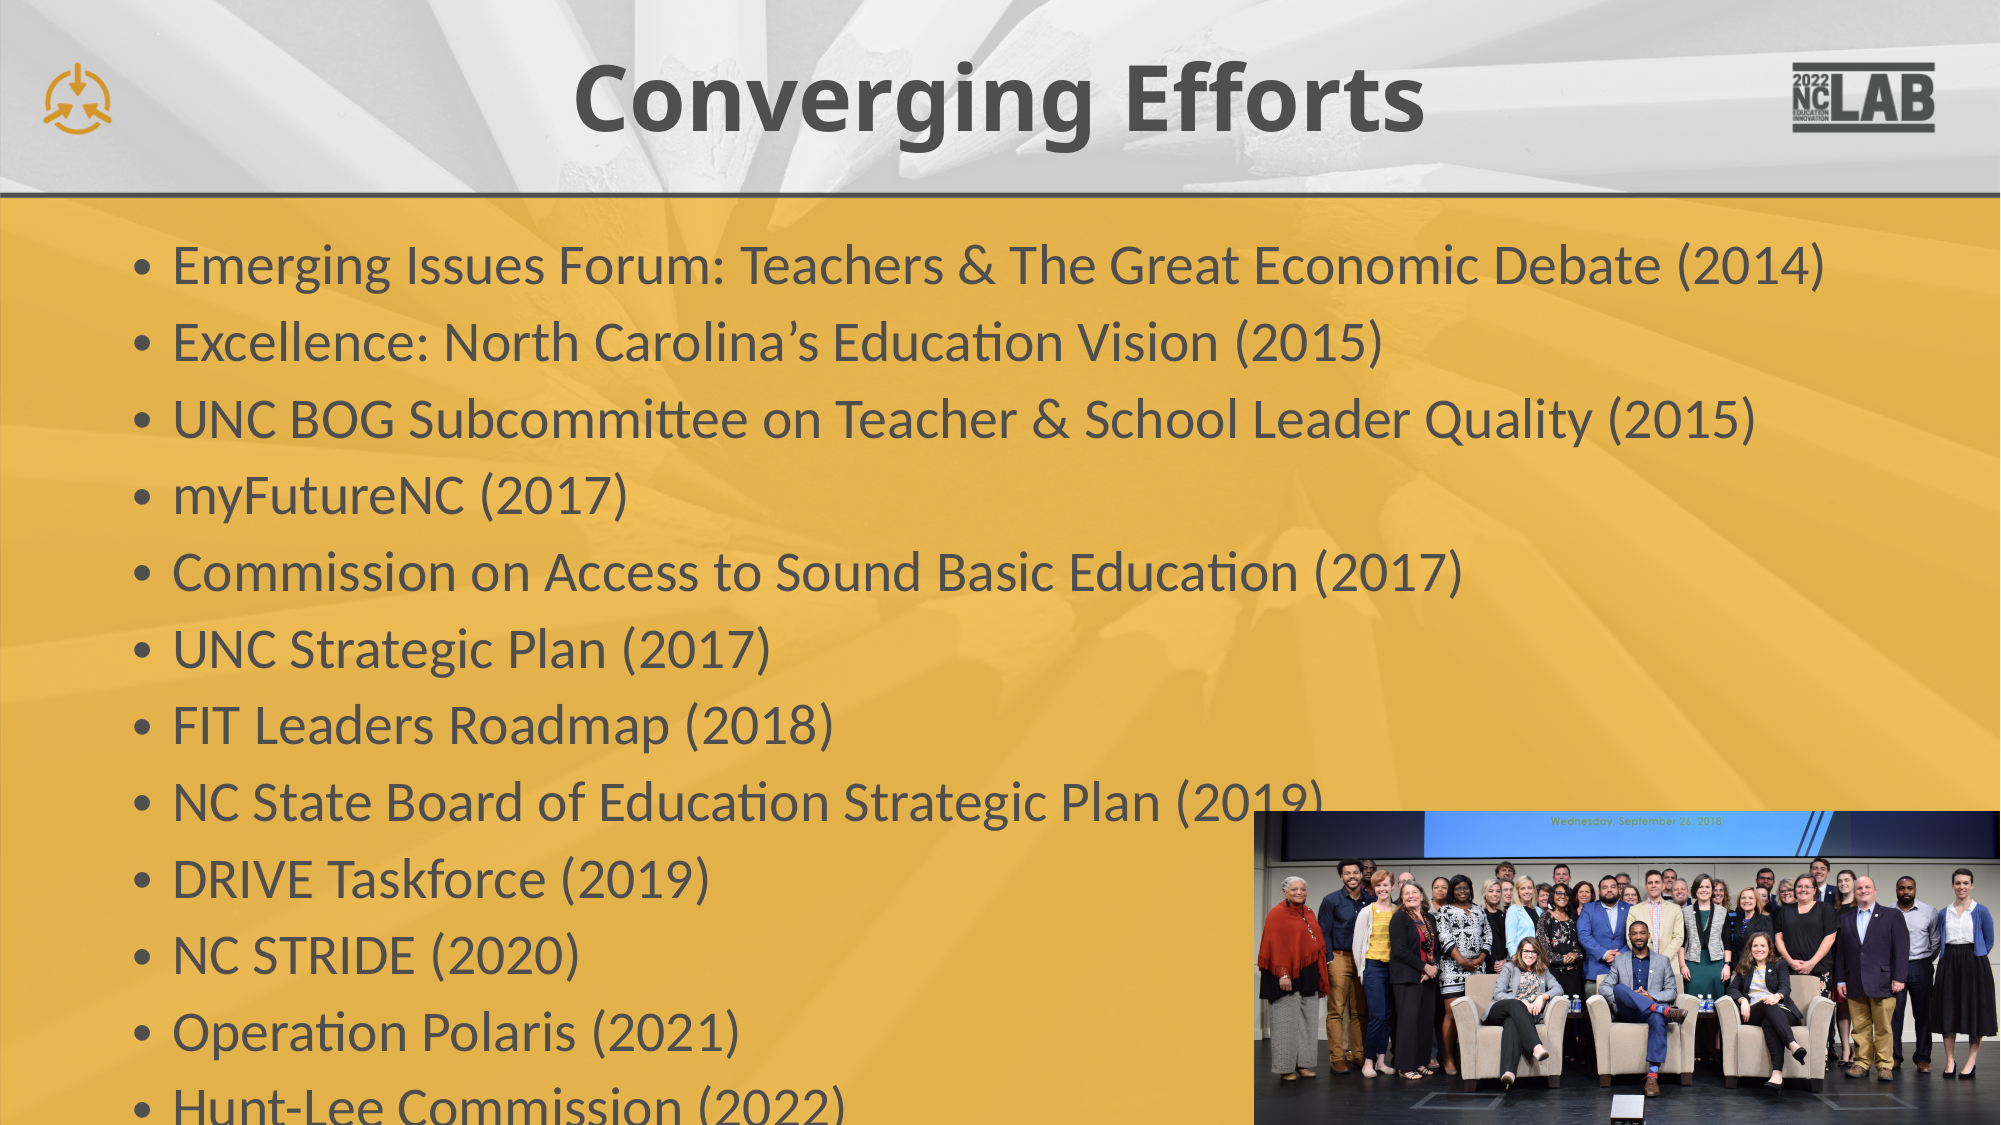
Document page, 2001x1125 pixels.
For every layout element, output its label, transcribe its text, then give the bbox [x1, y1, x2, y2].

picture [0, 0, 2001, 1125]
list Emerging Issues Forum: Teachers & The Great Economic Debate (2014) Excellence: North Carolina’s Education Vision (2015) UNC BOG Subcommittee on Teacher & School Leader Quality (2015) myFutureNC (2017) Commission on Access to Sound Basic Education (2017) UNC Strategic Plan (2017) FIT Leaders Roadmap (2018) NC State Board of Education Strategic Plan (2019) DRIVE Taskforce (2019) NC STRIDE (2020) Operation Polaris (2021) Hunt-Lee Commission (2022) [117, 235, 1925, 1125]
title Converging Efforts [0, 0, 2000, 211]
